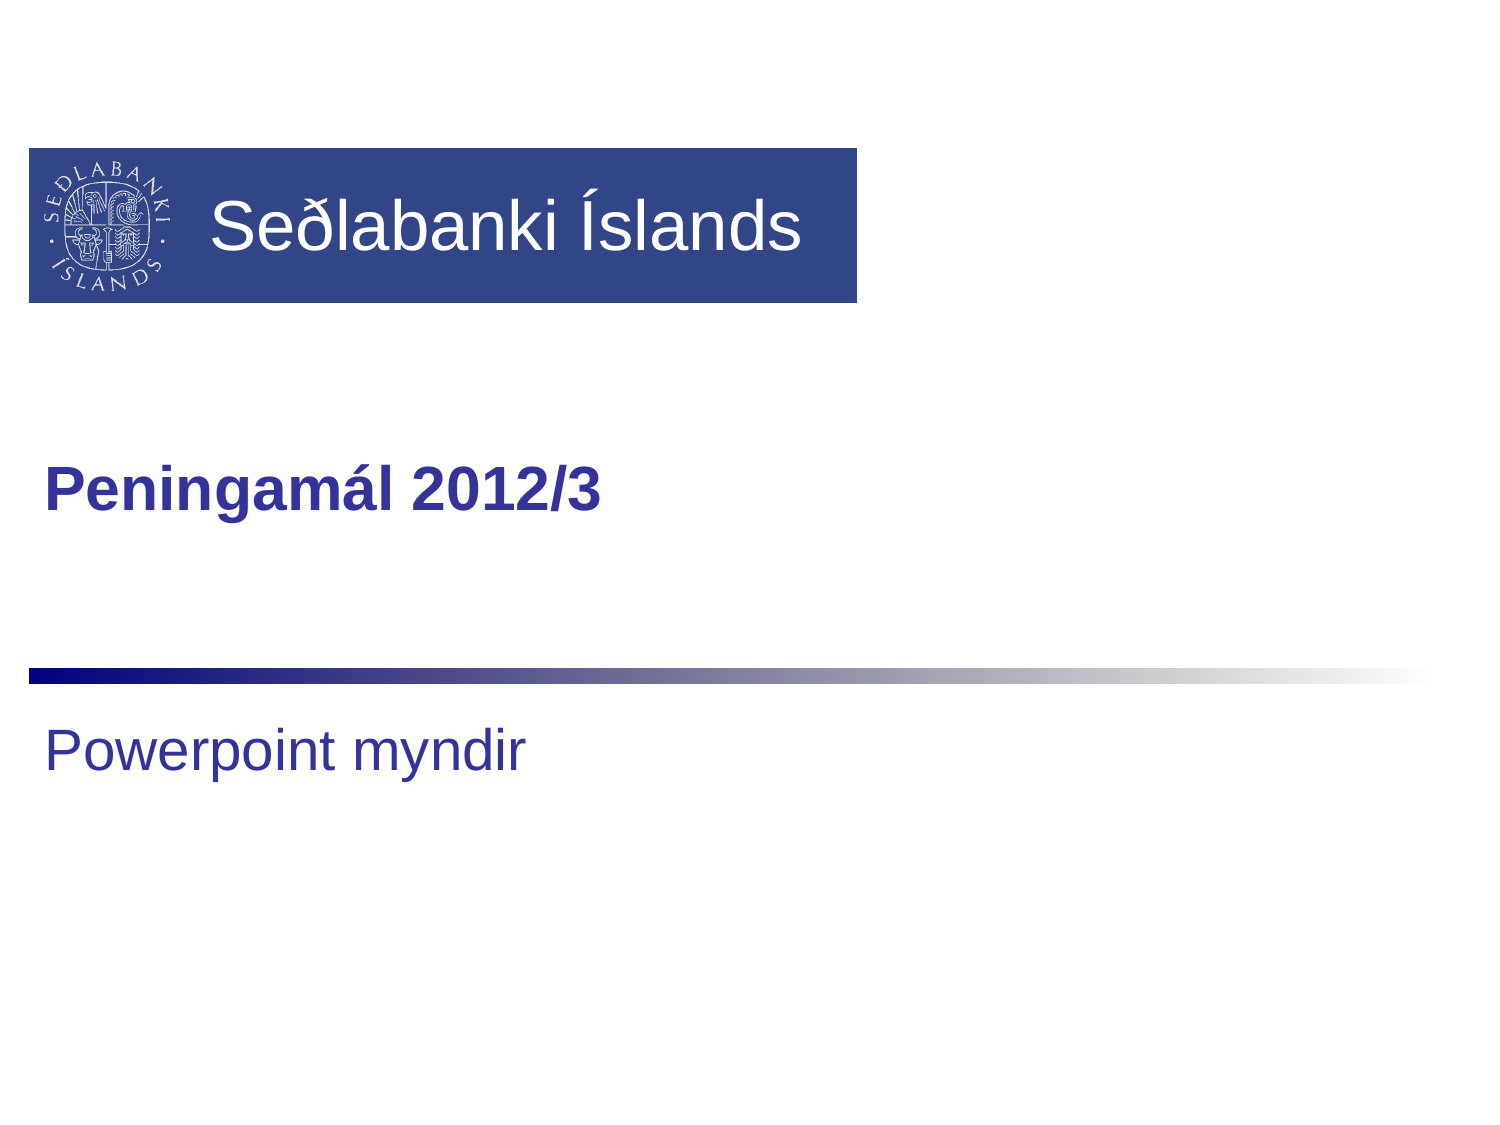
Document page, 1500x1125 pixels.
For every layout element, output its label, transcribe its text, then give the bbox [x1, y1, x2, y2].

subtitle Powerpoint myndir [29, 703, 1080, 992]
picture [29, 148, 857, 303]
title Peningamál 2012/3 [29, 337, 1081, 634]
